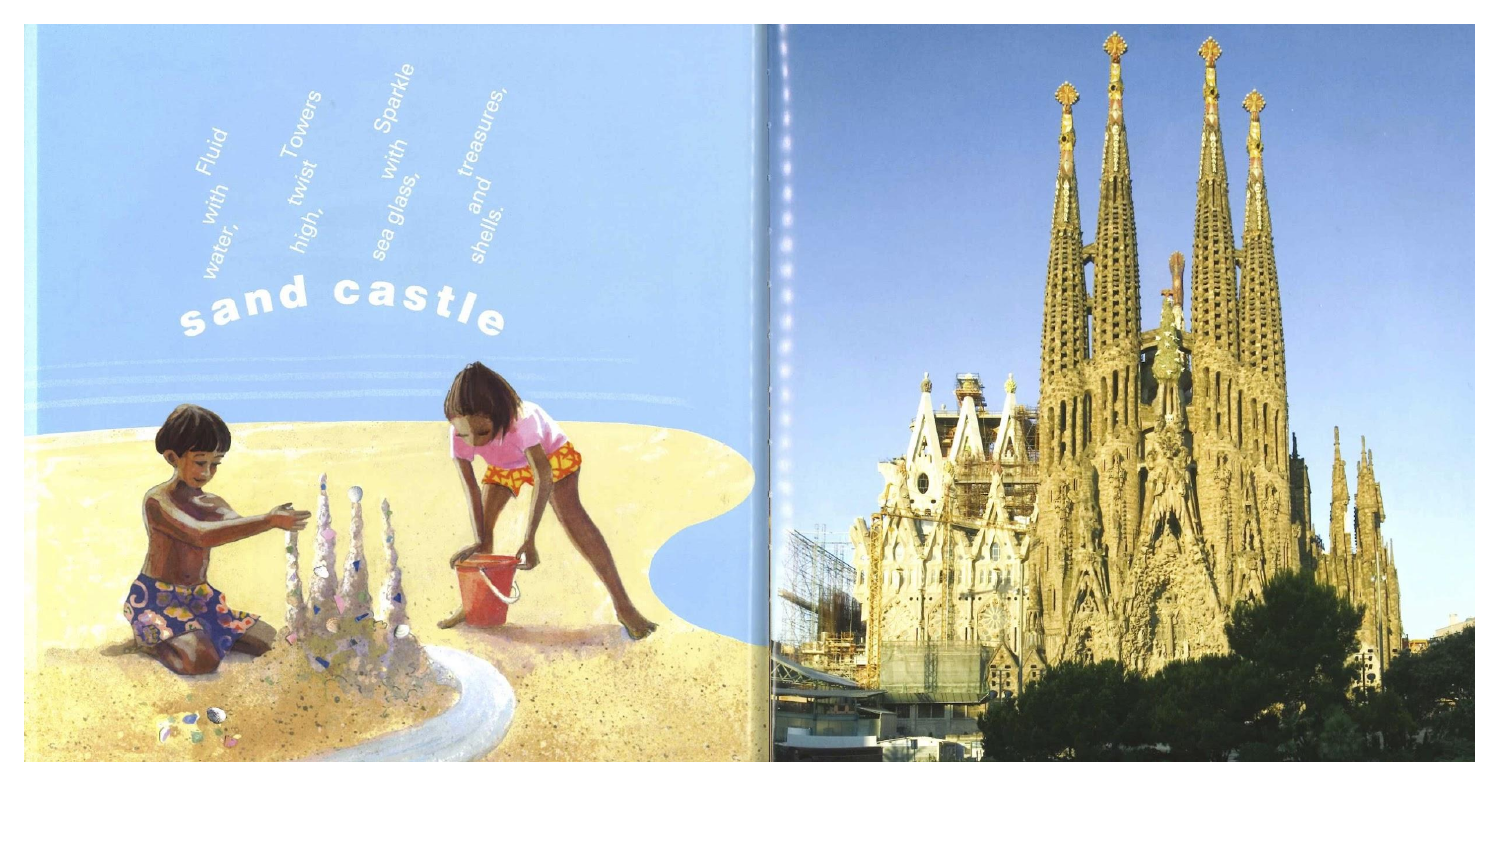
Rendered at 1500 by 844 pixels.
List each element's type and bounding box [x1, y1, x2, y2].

picture [24, 24, 1476, 762]
